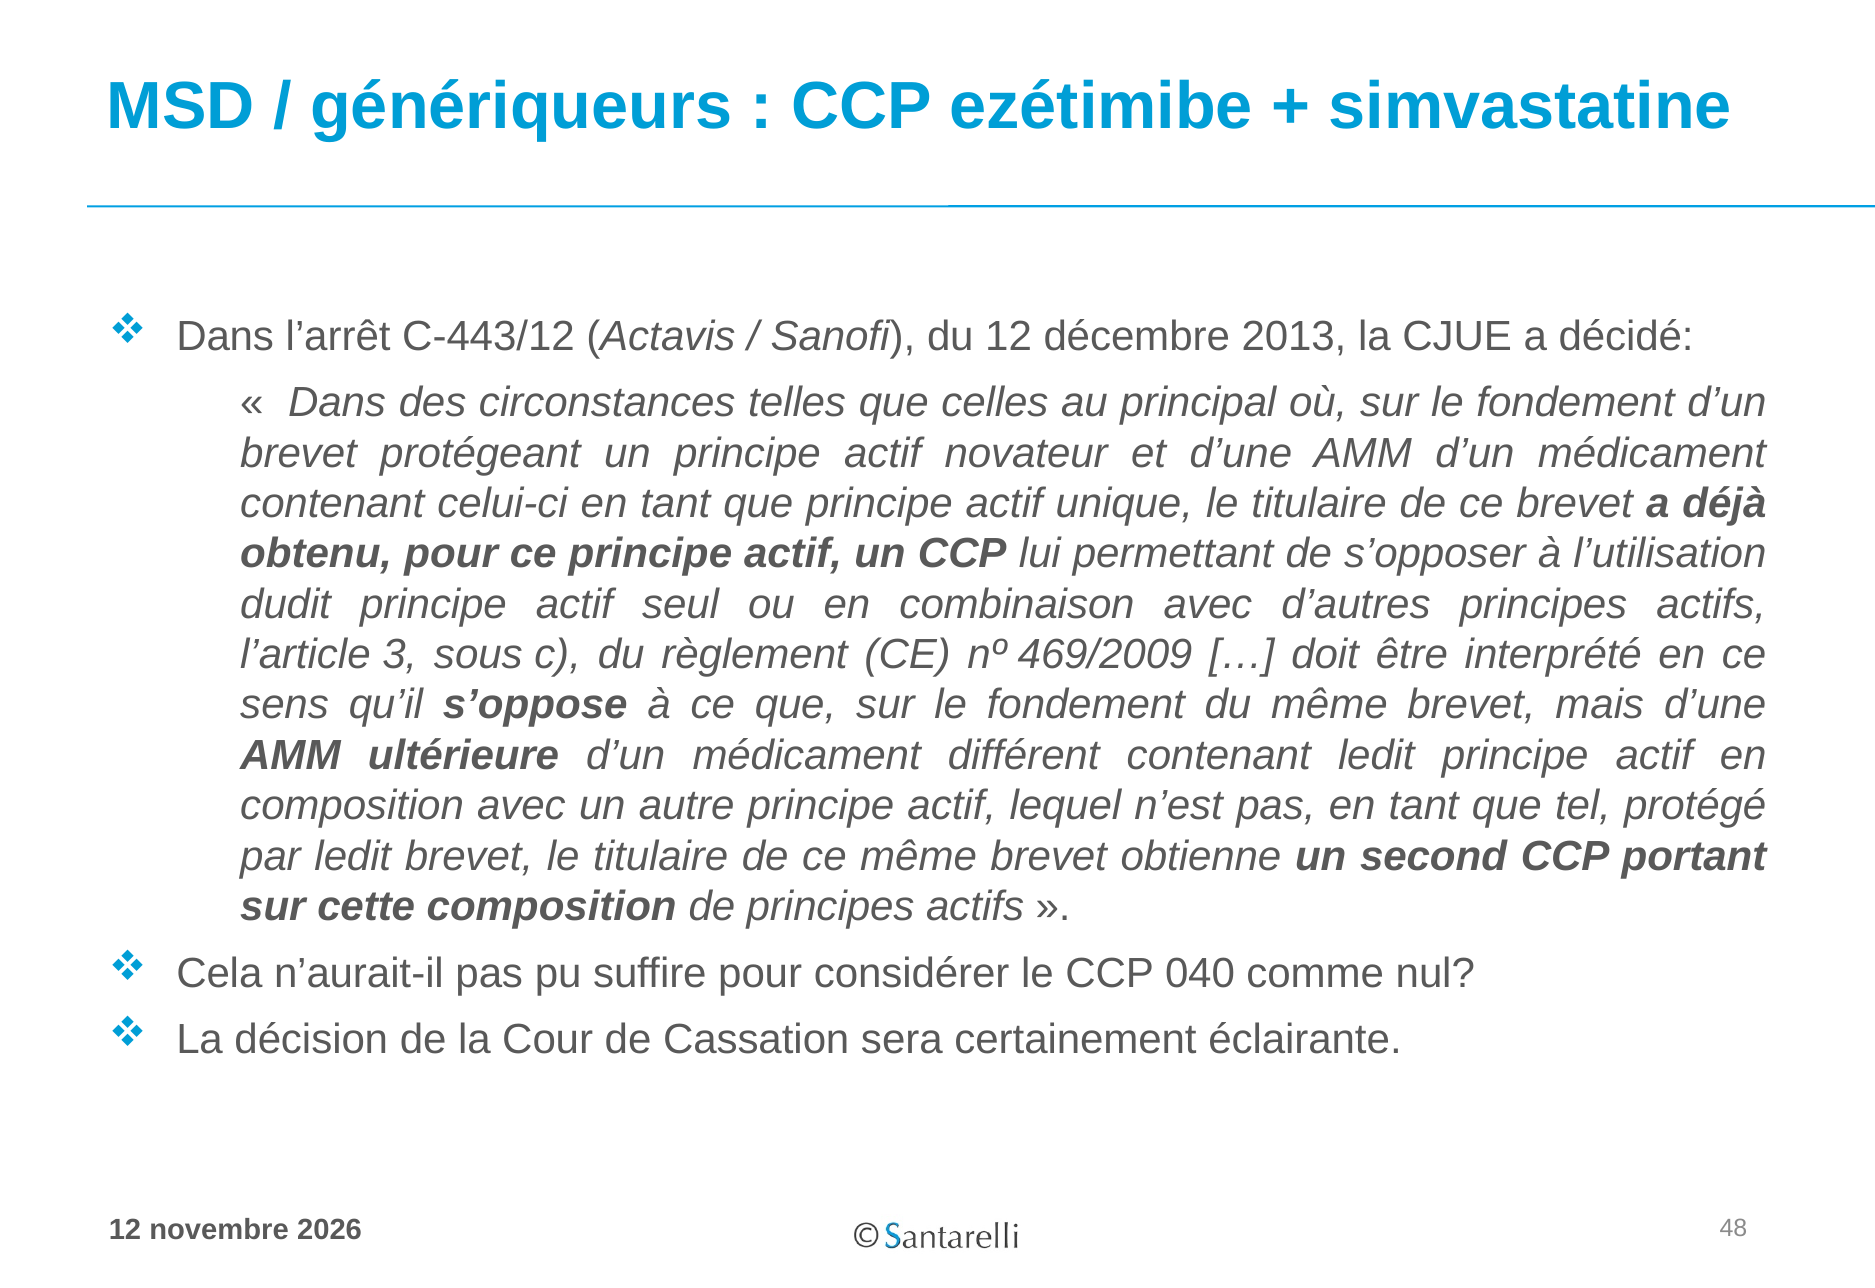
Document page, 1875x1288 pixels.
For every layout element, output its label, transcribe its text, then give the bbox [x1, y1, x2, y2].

slide_number 17 juin 2020 [93, 1193, 532, 1262]
title MSD / génériqueurs : CCP ezétimibe + simvastatine [91, 31, 1780, 174]
picture [848, 1214, 1026, 1256]
list Dans l’arrêt C-443/12 (Actavis / Sanofi), du 12 décembre 2013, la CJUE a décidé: « Dans des circonstances telles que celles au principal où, sur le fondement d’un brevet protégeant un principe actif novateur et d’une AMM d’un médicament contenant celui-ci en tant que principe actif unique, le titulaire de ce brevet a déjà obtenu, pour ce principe actif, un CCP lui permettant de s’opposer à l’utilisation dudit principe actif seul ou en combinaison avec d’autres principes actifs, l’article 3, sous c), du règlement (CE) nº 469/2009 […] doit être interprété en ce sens qu’il s’oppose à ce que, sur le fondement du même brevet, mais d’une AMM ultérieure d’un médicament différent contenant ledit principe actif en composition avec un autre principe actif, lequel n’est pas, en tant que tel, protégé par ledit brevet, le titulaire de ce même brevet obtienne un second CCP portant sur cette composition de principes actifs ». Cela n’aurait-il pas pu suffire pour considérer le CCP 040 comme nul? La décision de la Cour de Cassation sera certainement éclairante. [93, 300, 1782, 1150]
slide_number 48 [1325, 1192, 1763, 1261]
